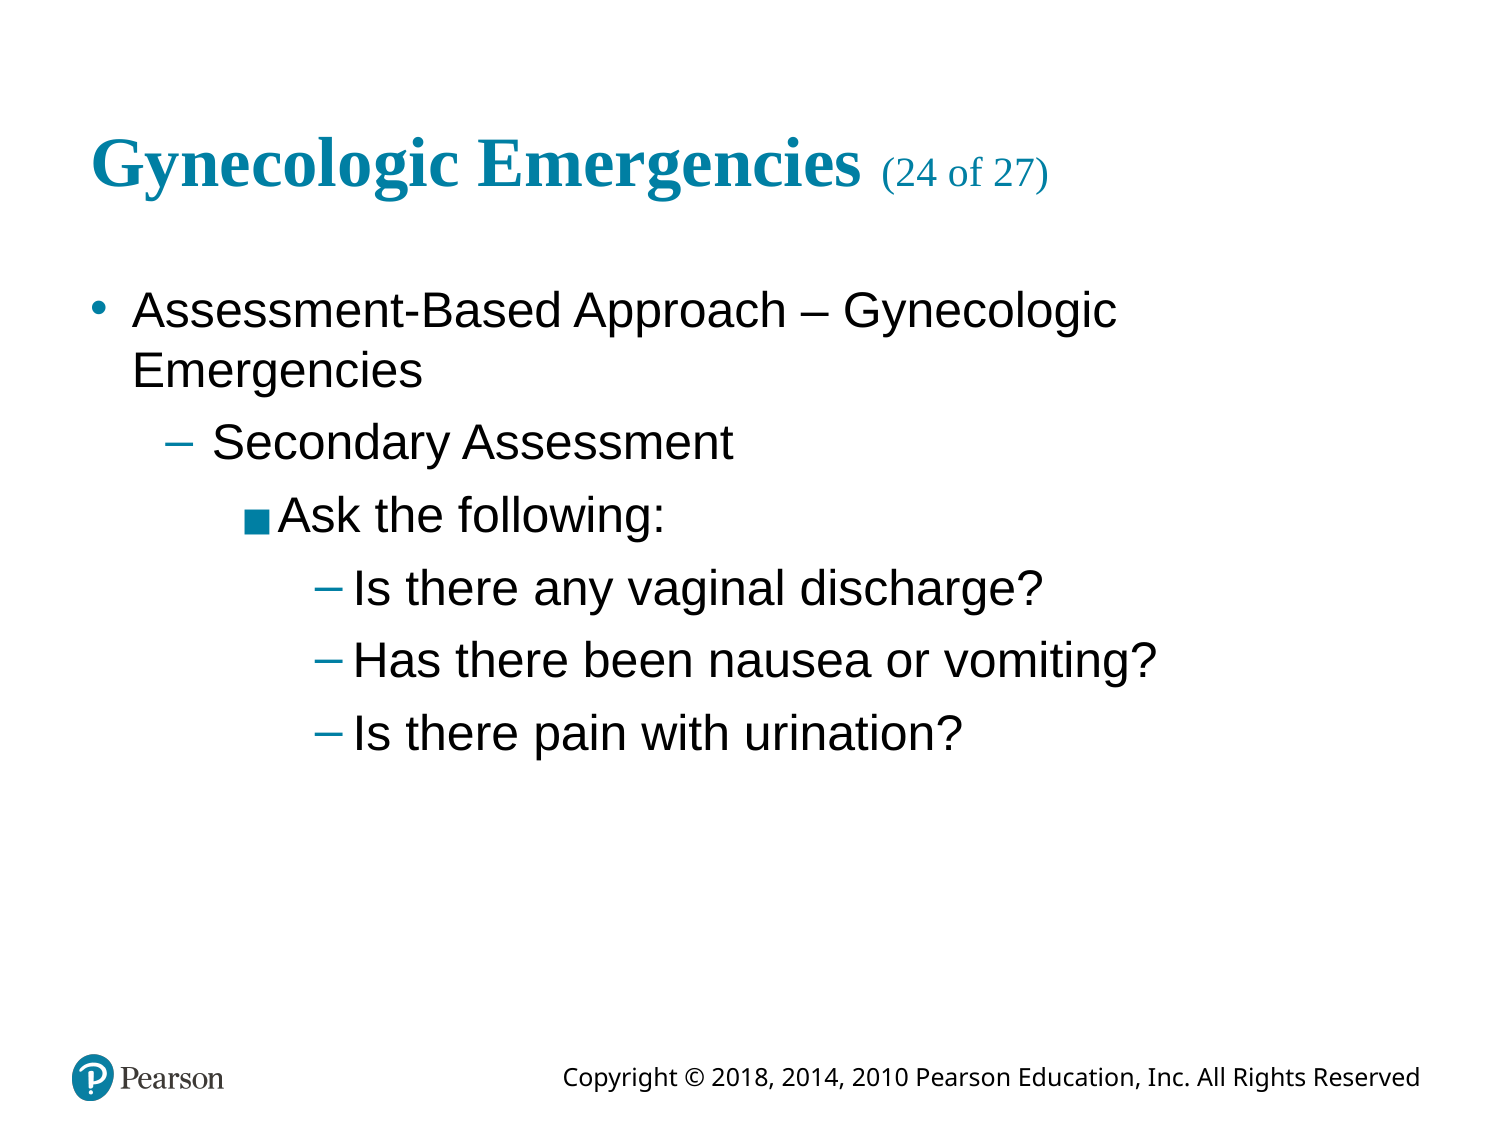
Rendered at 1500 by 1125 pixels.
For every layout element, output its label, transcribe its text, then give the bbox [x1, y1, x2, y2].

title Gynecologic Emergencies (24 of 27) [75, 35, 1425, 216]
picture [72, 1054, 88, 1070]
picture [80, 1063, 106, 1088]
list Assessment-Based Approach – Gynecologic Emergencies Secondary Assessment Ask the following: Is there any vaginal discharge? Has there been nausea or vomiting? Is there pain with urination? [75, 262, 1425, 780]
picture [72, 1087, 83, 1101]
picture [98, 1054, 224, 1101]
